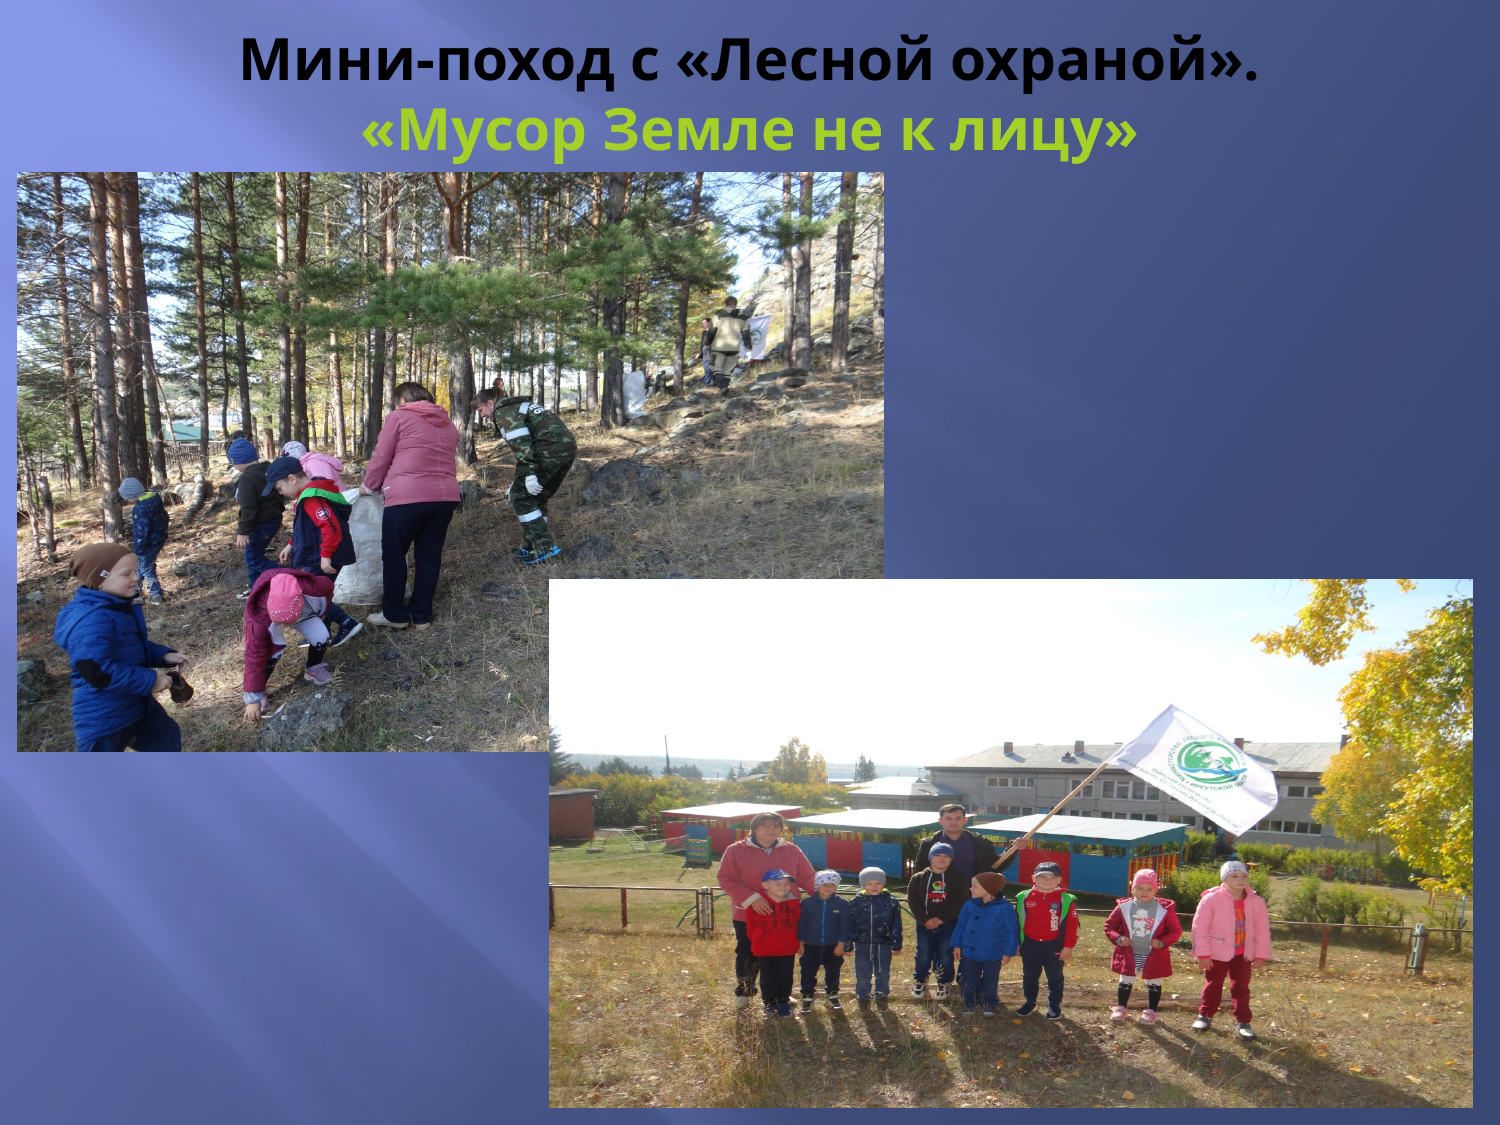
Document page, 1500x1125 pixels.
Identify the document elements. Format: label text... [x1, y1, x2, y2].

title Мини-поход с «Лесной охраной». «Мусор Земле не к лицу» [75, 0, 1425, 185]
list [17, 172, 884, 752]
picture [548, 579, 1474, 1108]
